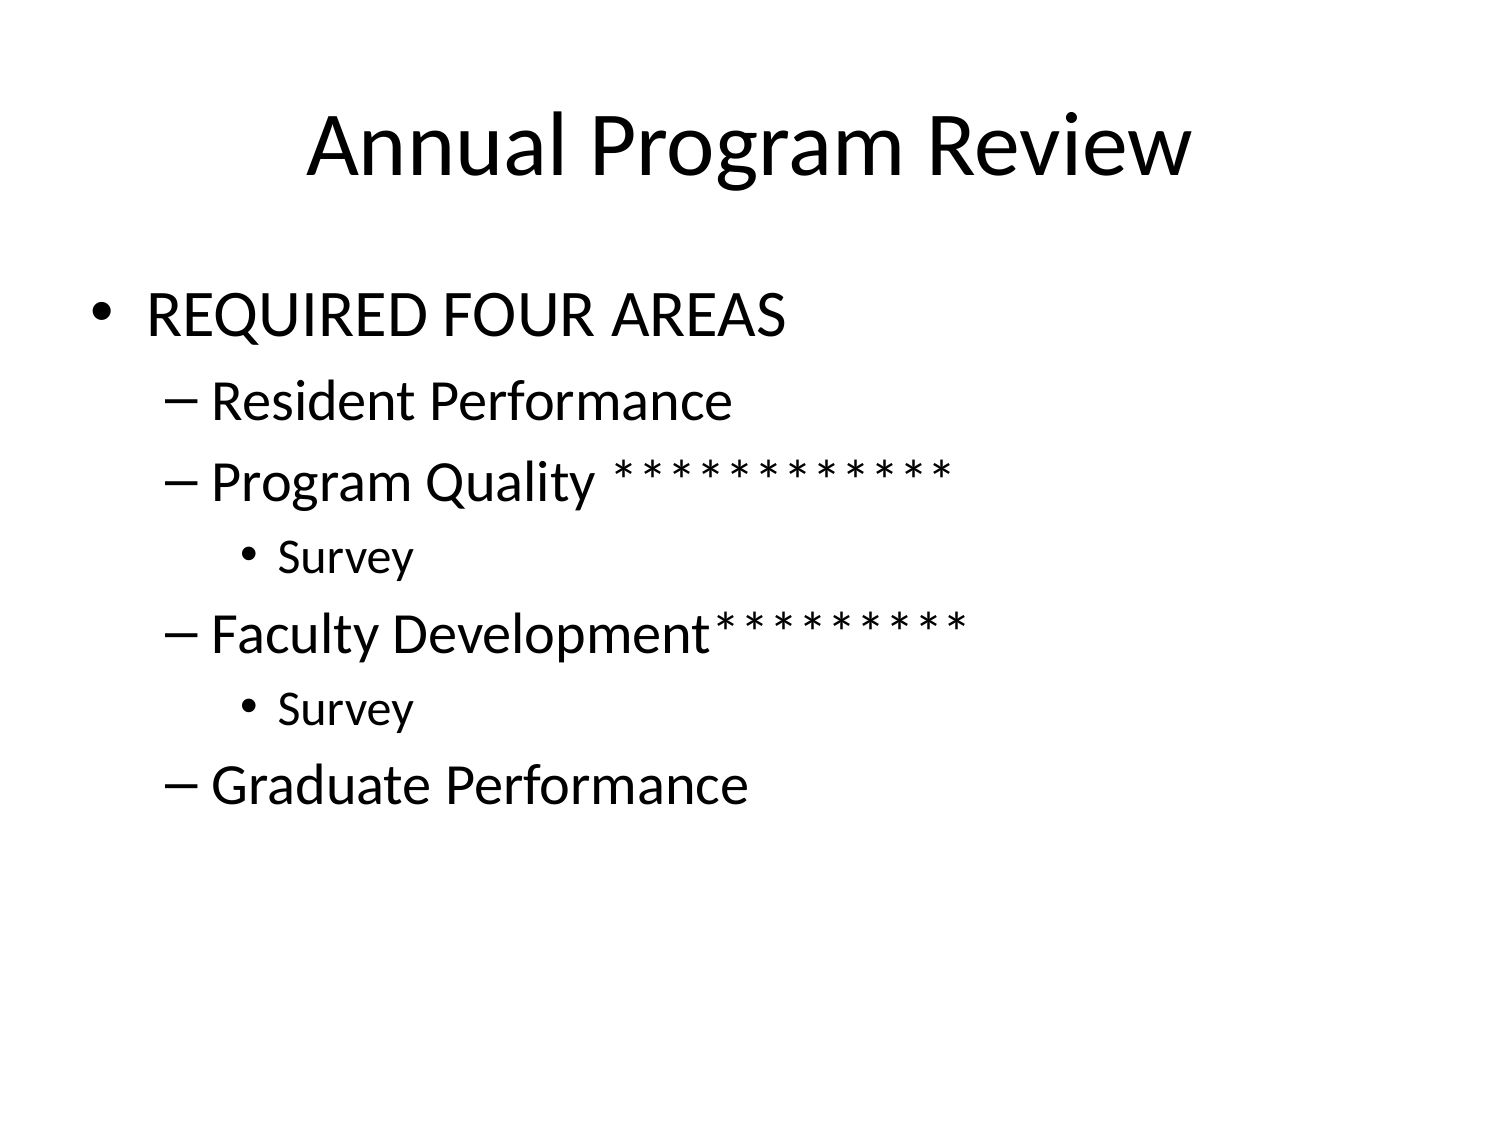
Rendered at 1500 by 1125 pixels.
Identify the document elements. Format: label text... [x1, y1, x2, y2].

list REQUIRED FOUR AREAS Resident Performance Program Quality ************ Survey Faculty Development********* Survey Graduate Performance [75, 262, 1425, 1005]
title Annual Program Review [75, 45, 1425, 233]
